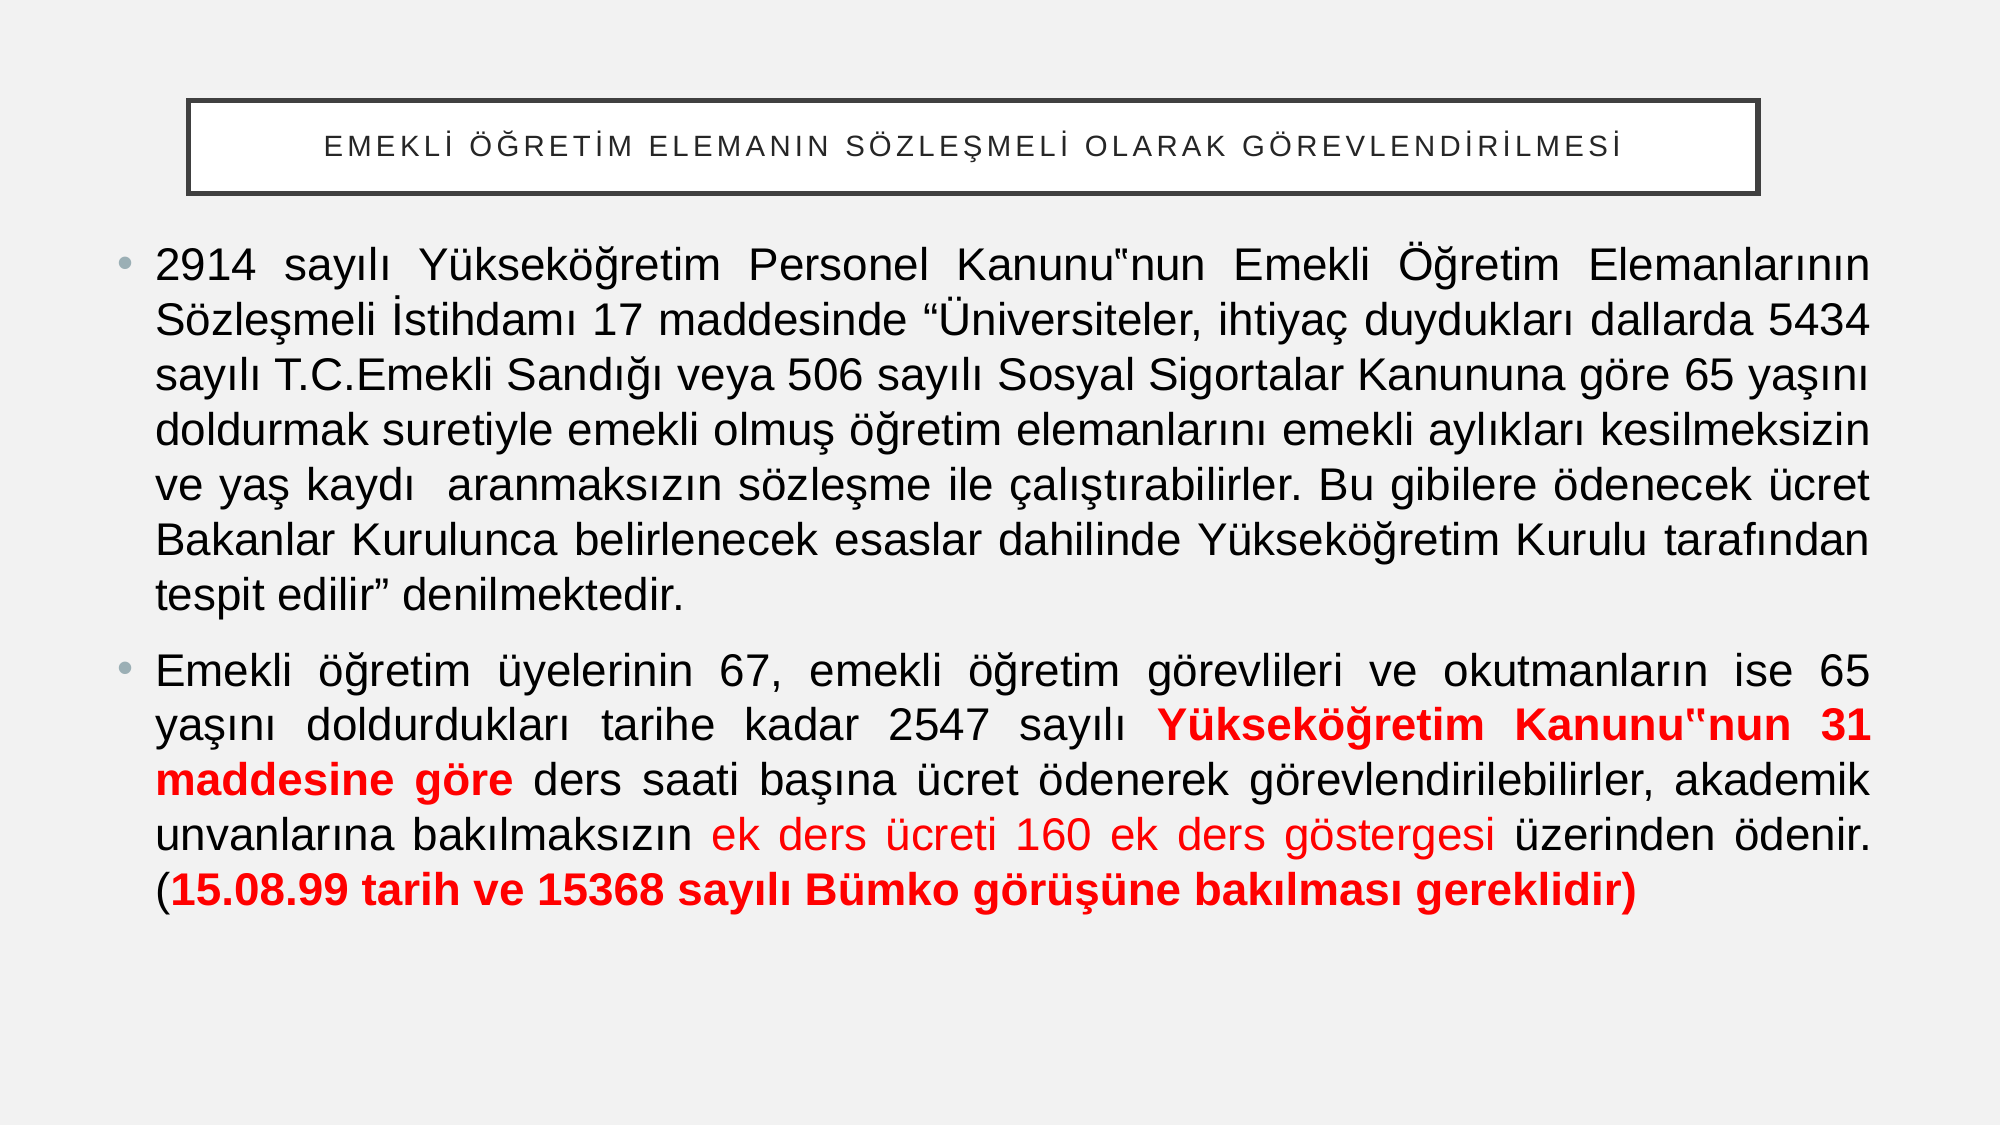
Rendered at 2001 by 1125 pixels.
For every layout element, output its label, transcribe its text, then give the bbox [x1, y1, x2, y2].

list 2914 sayılı Yükseköğretim Personel Kanunu‟nun Emekli Öğretim Elemanlarının Sözleşmeli İstihdamı 17 maddesinde “Üniversiteler, ihtiyaç duydukları dallarda 5434 sayılı T.C.Emekli Sandığı veya 506 sayılı Sosyal Sigortalar Kanununa göre 65 yaşını doldurmak suretiyle emekli olmuş öğretim elemanlarını emekli aylıkları kesilmeksizin ve yaş kaydı aranmaksızın sözleşme ile çalıştırabilirler. Bu gibilere ödenecek ücret Bakanlar Kurulunca belirlenecek esaslar dahilinde Yükseköğretim Kurulu tarafından tespit edilir” denilmektedir. Emekli öğretim üyelerinin 67, emekli öğretim görevlileri ve okutmanların ise 65 yaşını doldurdukları tarihe kadar 2547 sayılı Yükseköğretim Kanunu‟nun 31 maddesine göre ders saati başına ücret ödenerek görevlendirilebilirler, akademik unvanlarına bakılmaksızın ek ders ücreti 160 ek ders göstergesi üzerinden ödenir. (15.08.99 tarih ve 15368 sayılı Bümko görüşüne bakılması gereklidir) [102, 227, 1888, 1025]
title Emekli Öğretim Elemanın Sözleşmeli Olarak Görevlendirilmesi [186, 98, 1761, 196]
